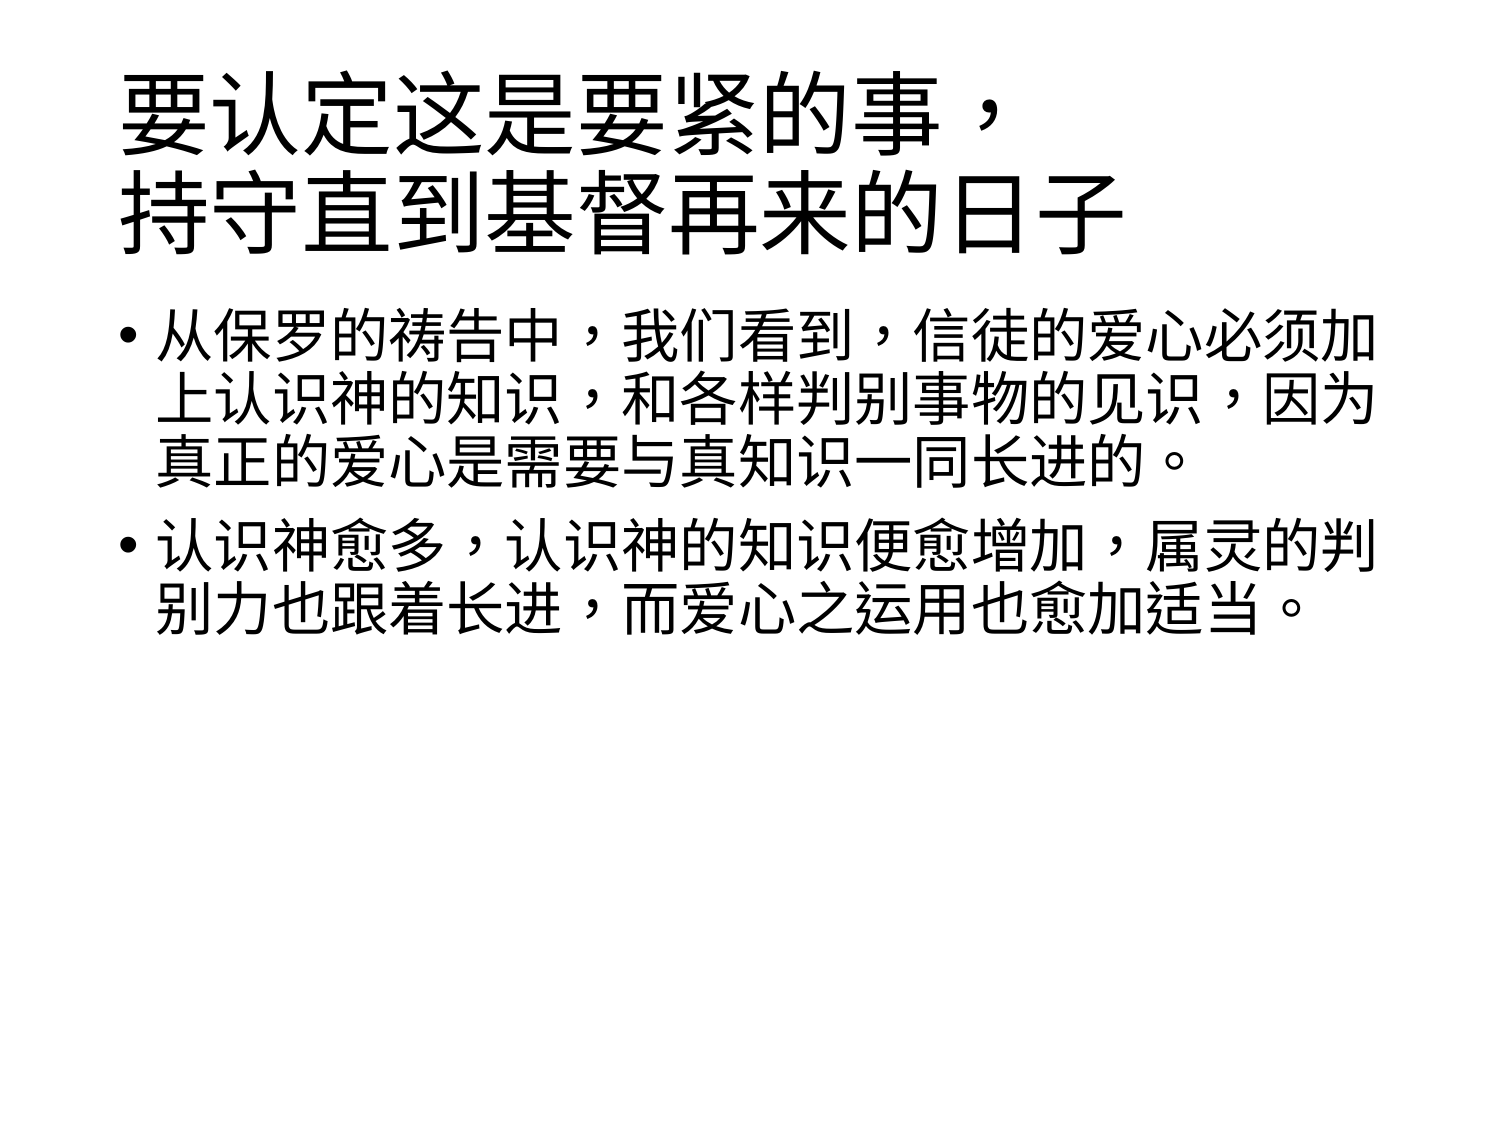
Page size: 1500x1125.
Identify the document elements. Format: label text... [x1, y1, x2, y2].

list 从保罗的祷告中，我们看到，信徒的爱心必须加上认识神的知识，和各样判别事物的见识，因为真正的爱心是需要与真知识一同长进的。 认识神愈多，认识神的知识便愈增加，属灵的判别力也跟着长进，而爱心之运用也愈加适当。 [103, 299, 1397, 1014]
title 要认定这是要紧的事， 持守直到基督再来的日子 [103, 59, 1397, 278]
